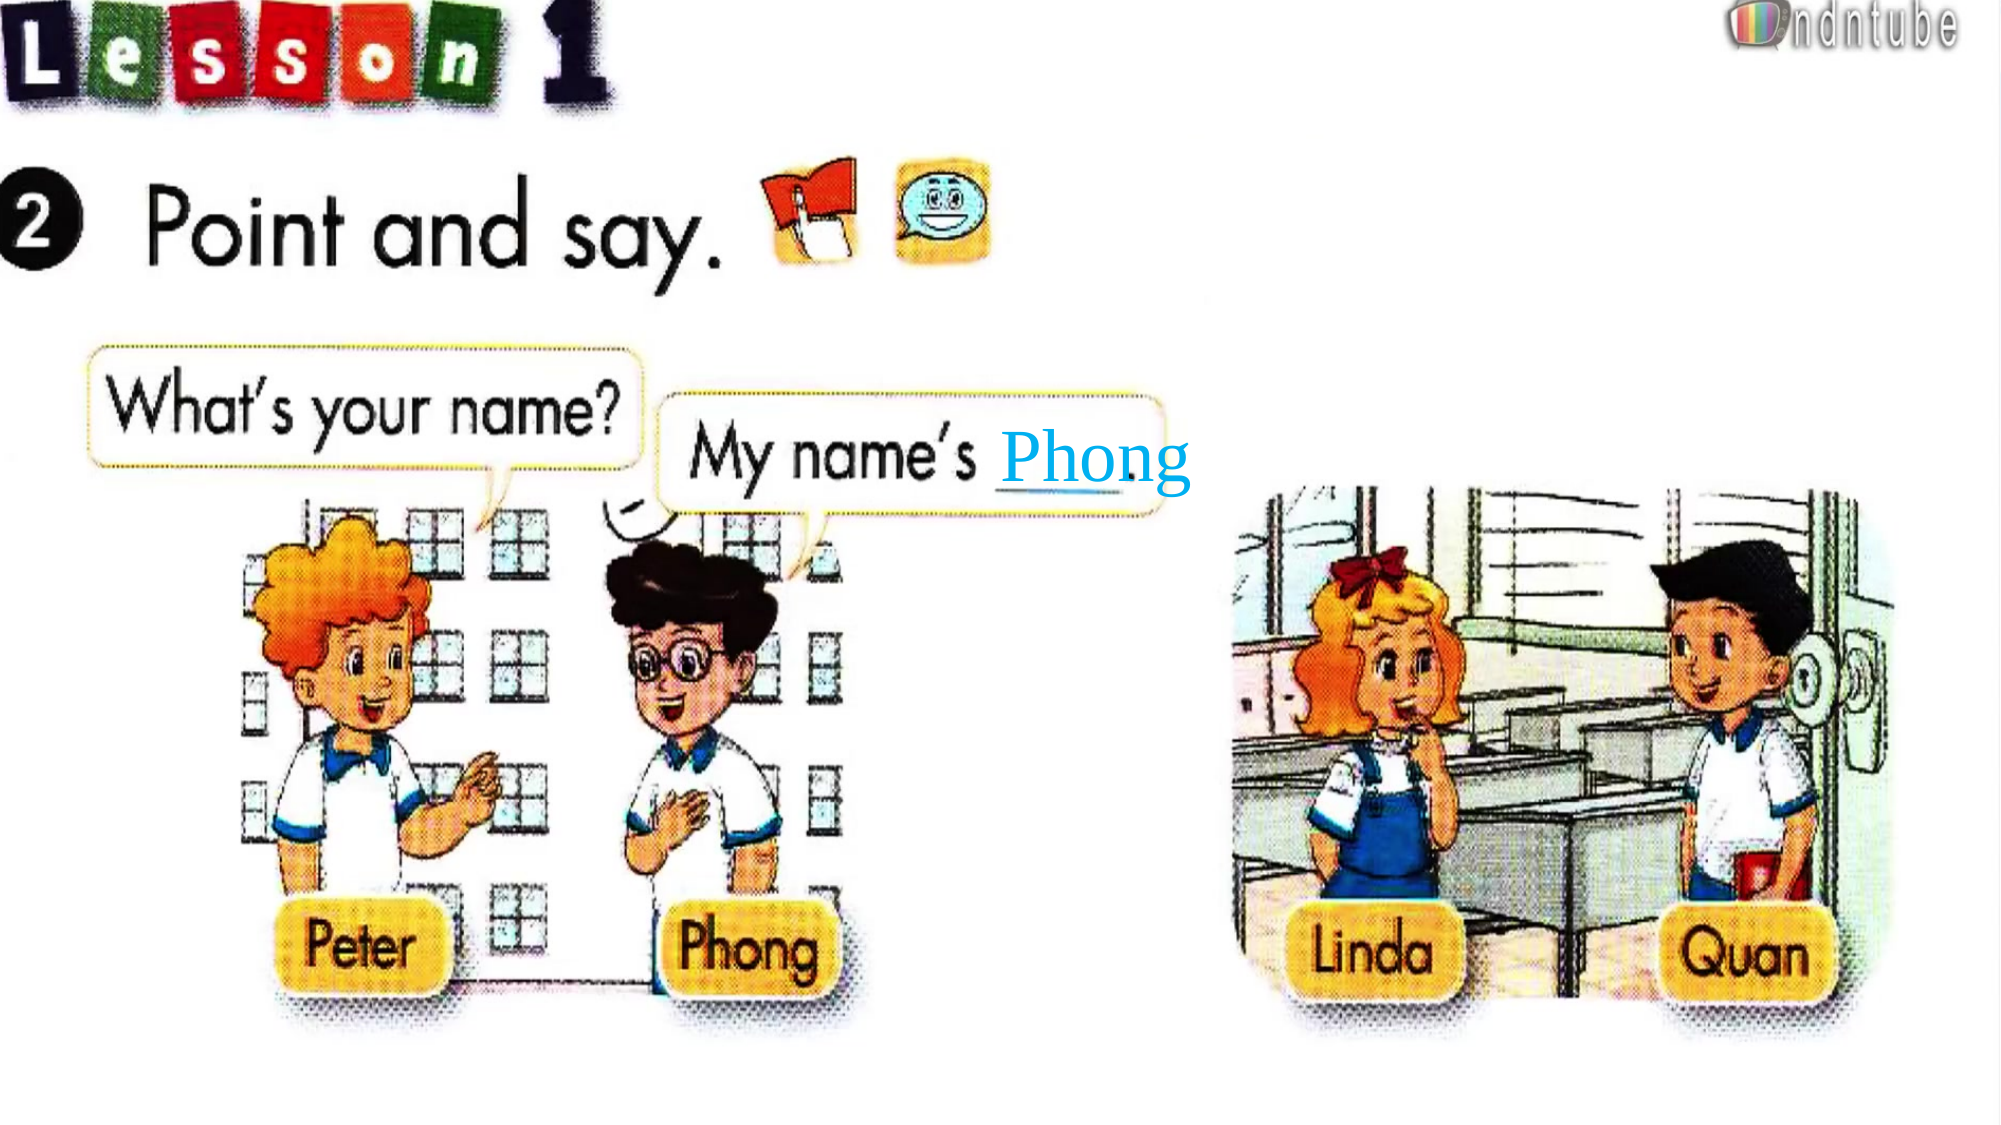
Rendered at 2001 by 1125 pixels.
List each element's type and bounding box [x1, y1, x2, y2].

list [0, 0, 2000, 1125]
